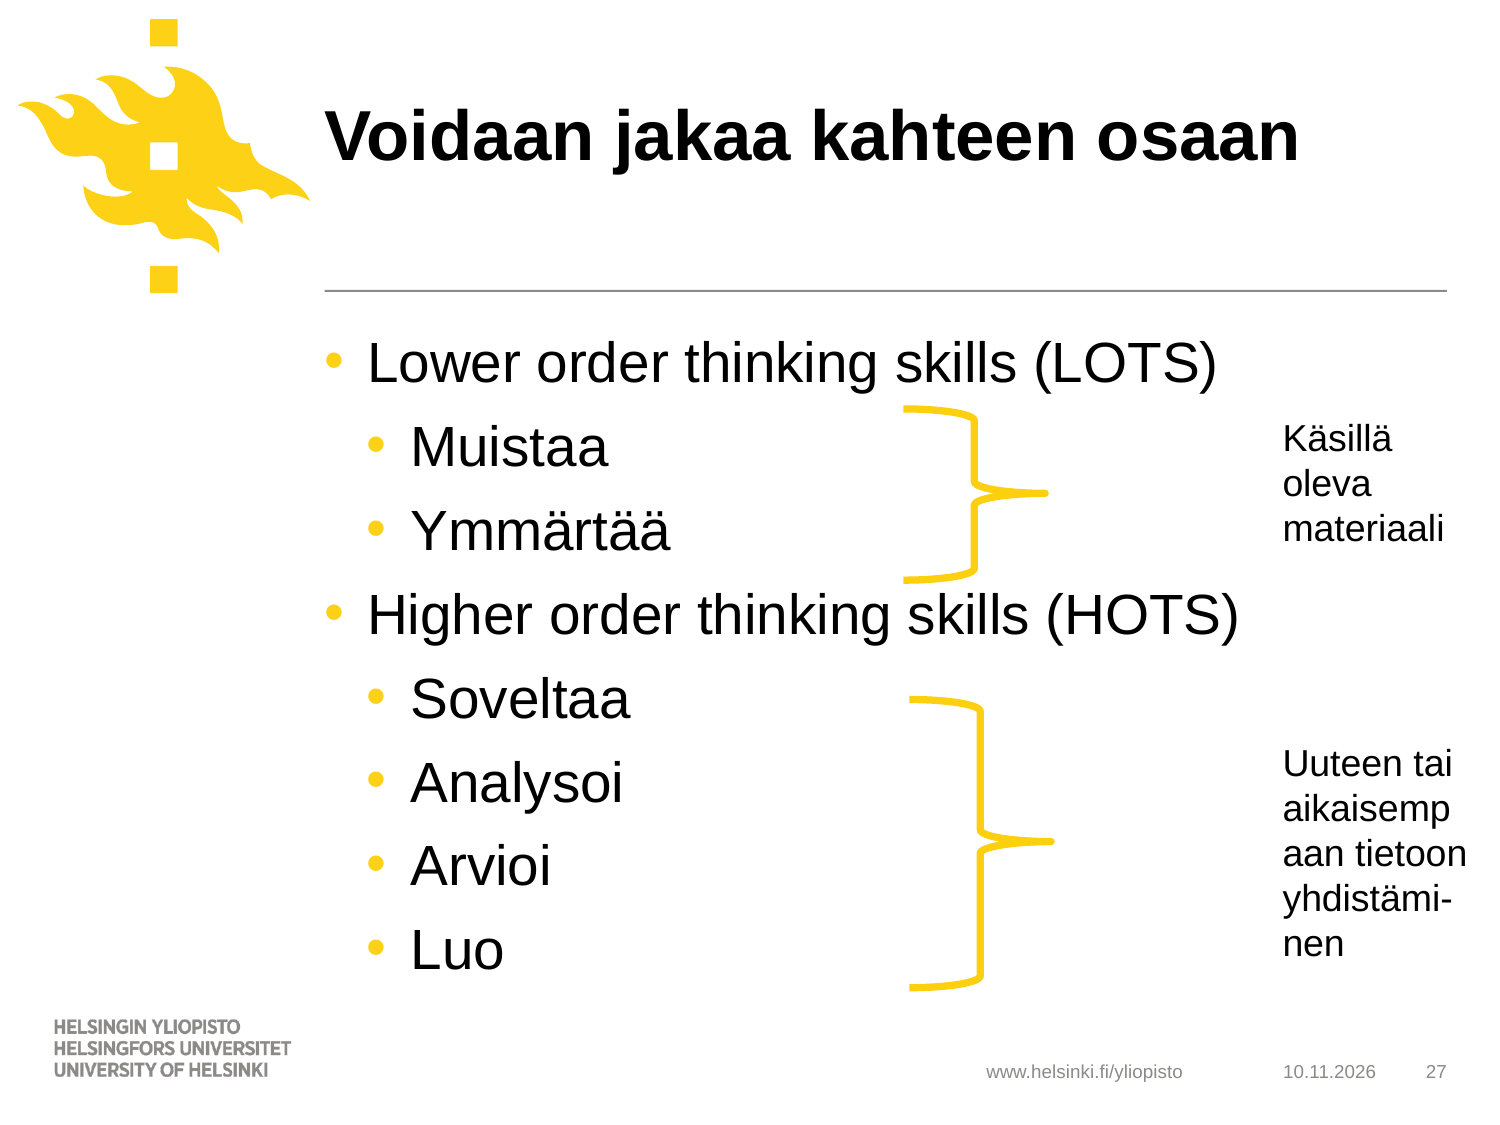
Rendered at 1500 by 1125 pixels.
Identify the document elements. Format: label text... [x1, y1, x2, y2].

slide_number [1230, 1011, 1376, 1083]
picture [53, 1017, 292, 1079]
list Lower order thinking skills (LOTS) Muistaa Ymmärtää Higher order thinking skills (HOTS) Soveltaa Analysoi Arvioi Luo [324, 326, 1447, 988]
text_box Uuteen tai aikaisempaan tietoon yhdistämi-nen [1267, 731, 1485, 972]
text_box [903, 408, 1046, 581]
title Voidaan jakaa kahteen osaan [324, 90, 1447, 279]
text_box [909, 698, 1052, 989]
slide_number 27 [1376, 1011, 1447, 1083]
text_box Käsillä oleva materiaali [1267, 407, 1485, 557]
